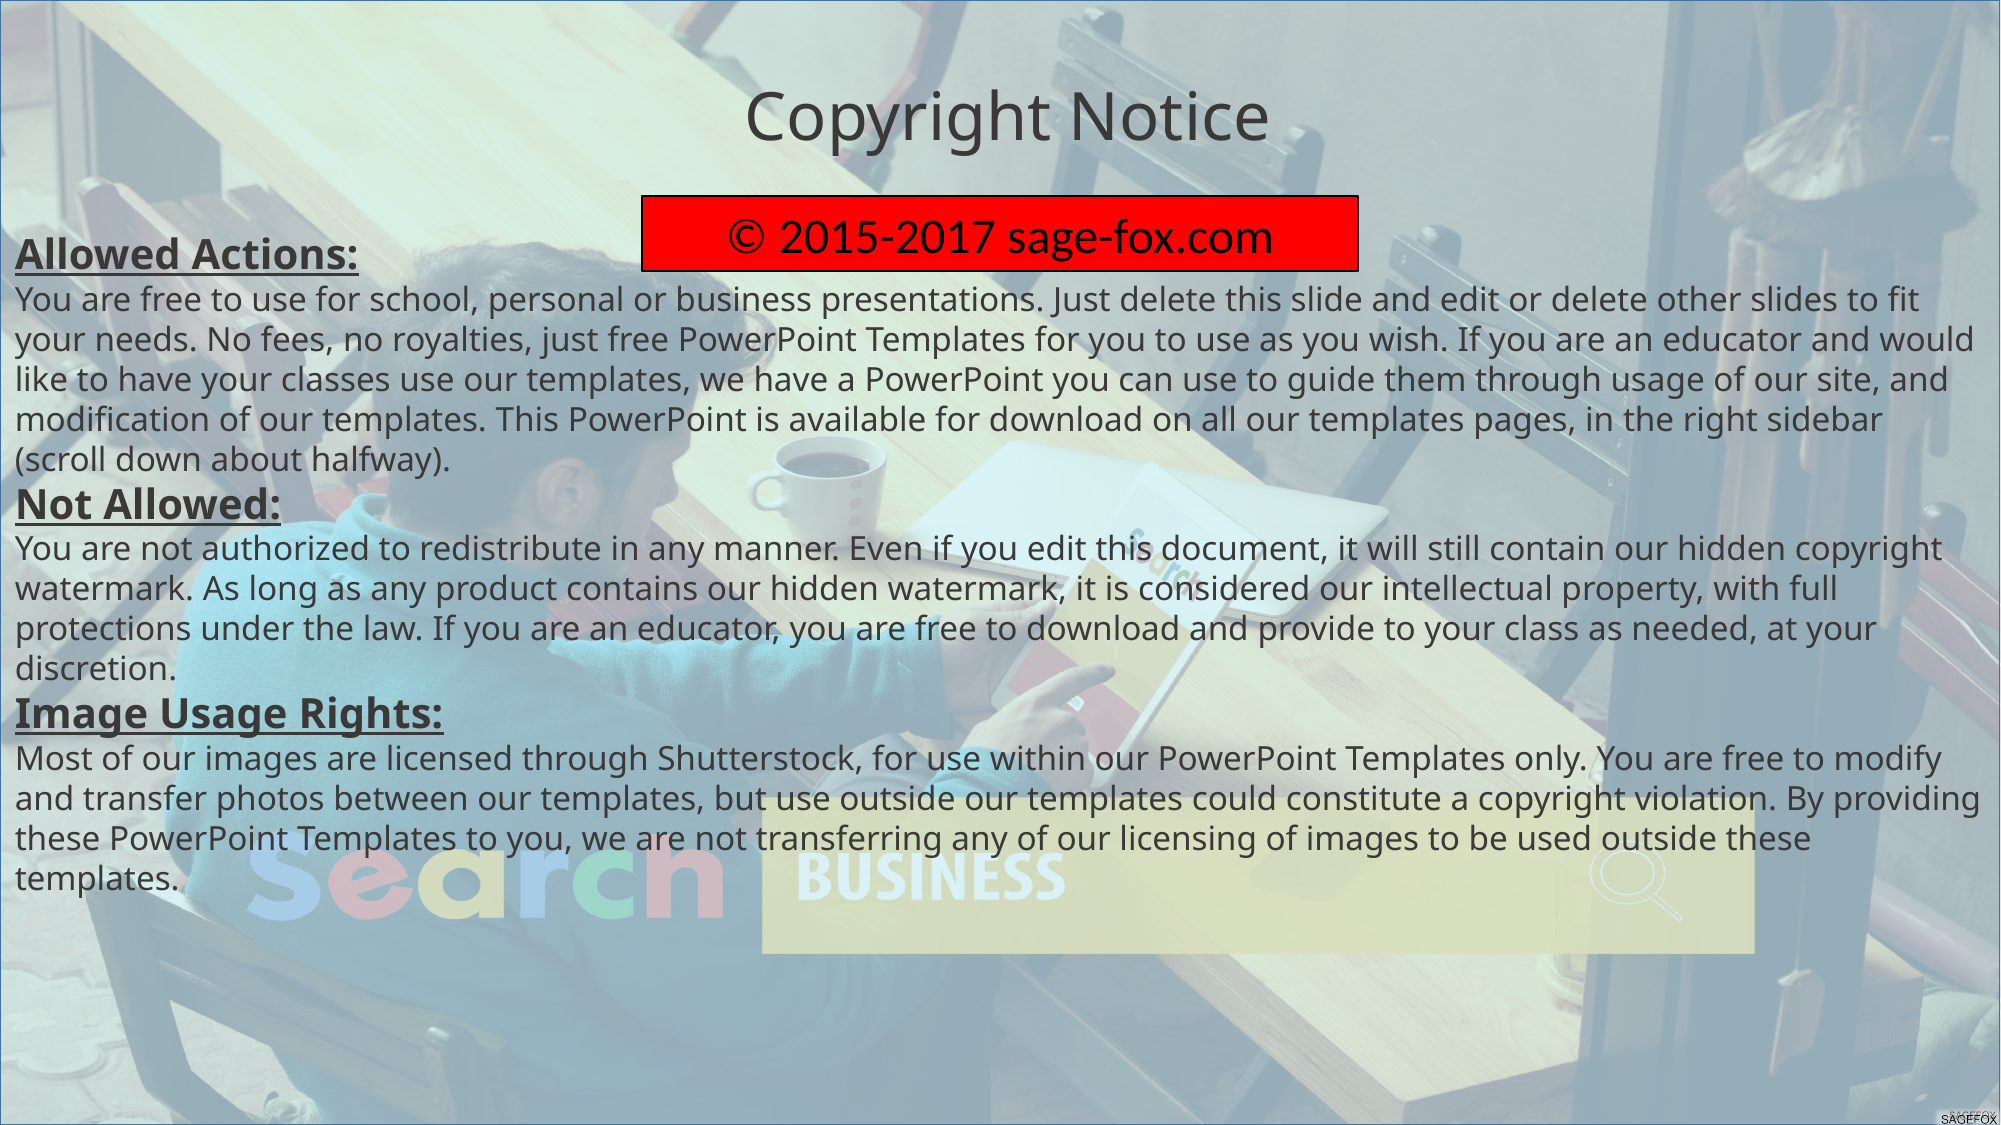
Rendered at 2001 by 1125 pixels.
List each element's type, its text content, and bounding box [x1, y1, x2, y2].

text_box © 2015-2017 sage-fox.com [641, 196, 1358, 272]
title Copyright Notice [493, 60, 1524, 178]
text_box Allowed Actions: You are free to use for school, personal or business presentations. Just delete this slide and edit or delete other slides to fit your needs. No fees, no royalties, just free PowerPoint Templates for you to use as you wish. If you are an educator and would like to have your classes use our templates, we have a PowerPoint you can use to guide them through usage of our site, and modification of our templates. This PowerPoint is available for download on all our templates pages, in the right sidebar (scroll down about halfway). Not Allowed: You are not authorized to redistribute in any manner. Even if you edit this document, it will still contain our hidden copyright watermark. As long as any product contains our hidden watermark, it is considered our intellectual property, with full protections under the law. If you are an educator, you are free to download and provide to your class as needed, at your discretion. Image Usage Rights: Most of our images are licensed through Shutterstock, for use within our PowerPoint Templates only. You are free to modify and transfer photos between our templates, but use outside our templates could constitute a copyright violation. By providing these PowerPoint Templates to you, we are not transferring any of our licensing of images to be used outside these templates. [0, 0, 2000, 1125]
picture [1938, 1114, 1999, 1125]
